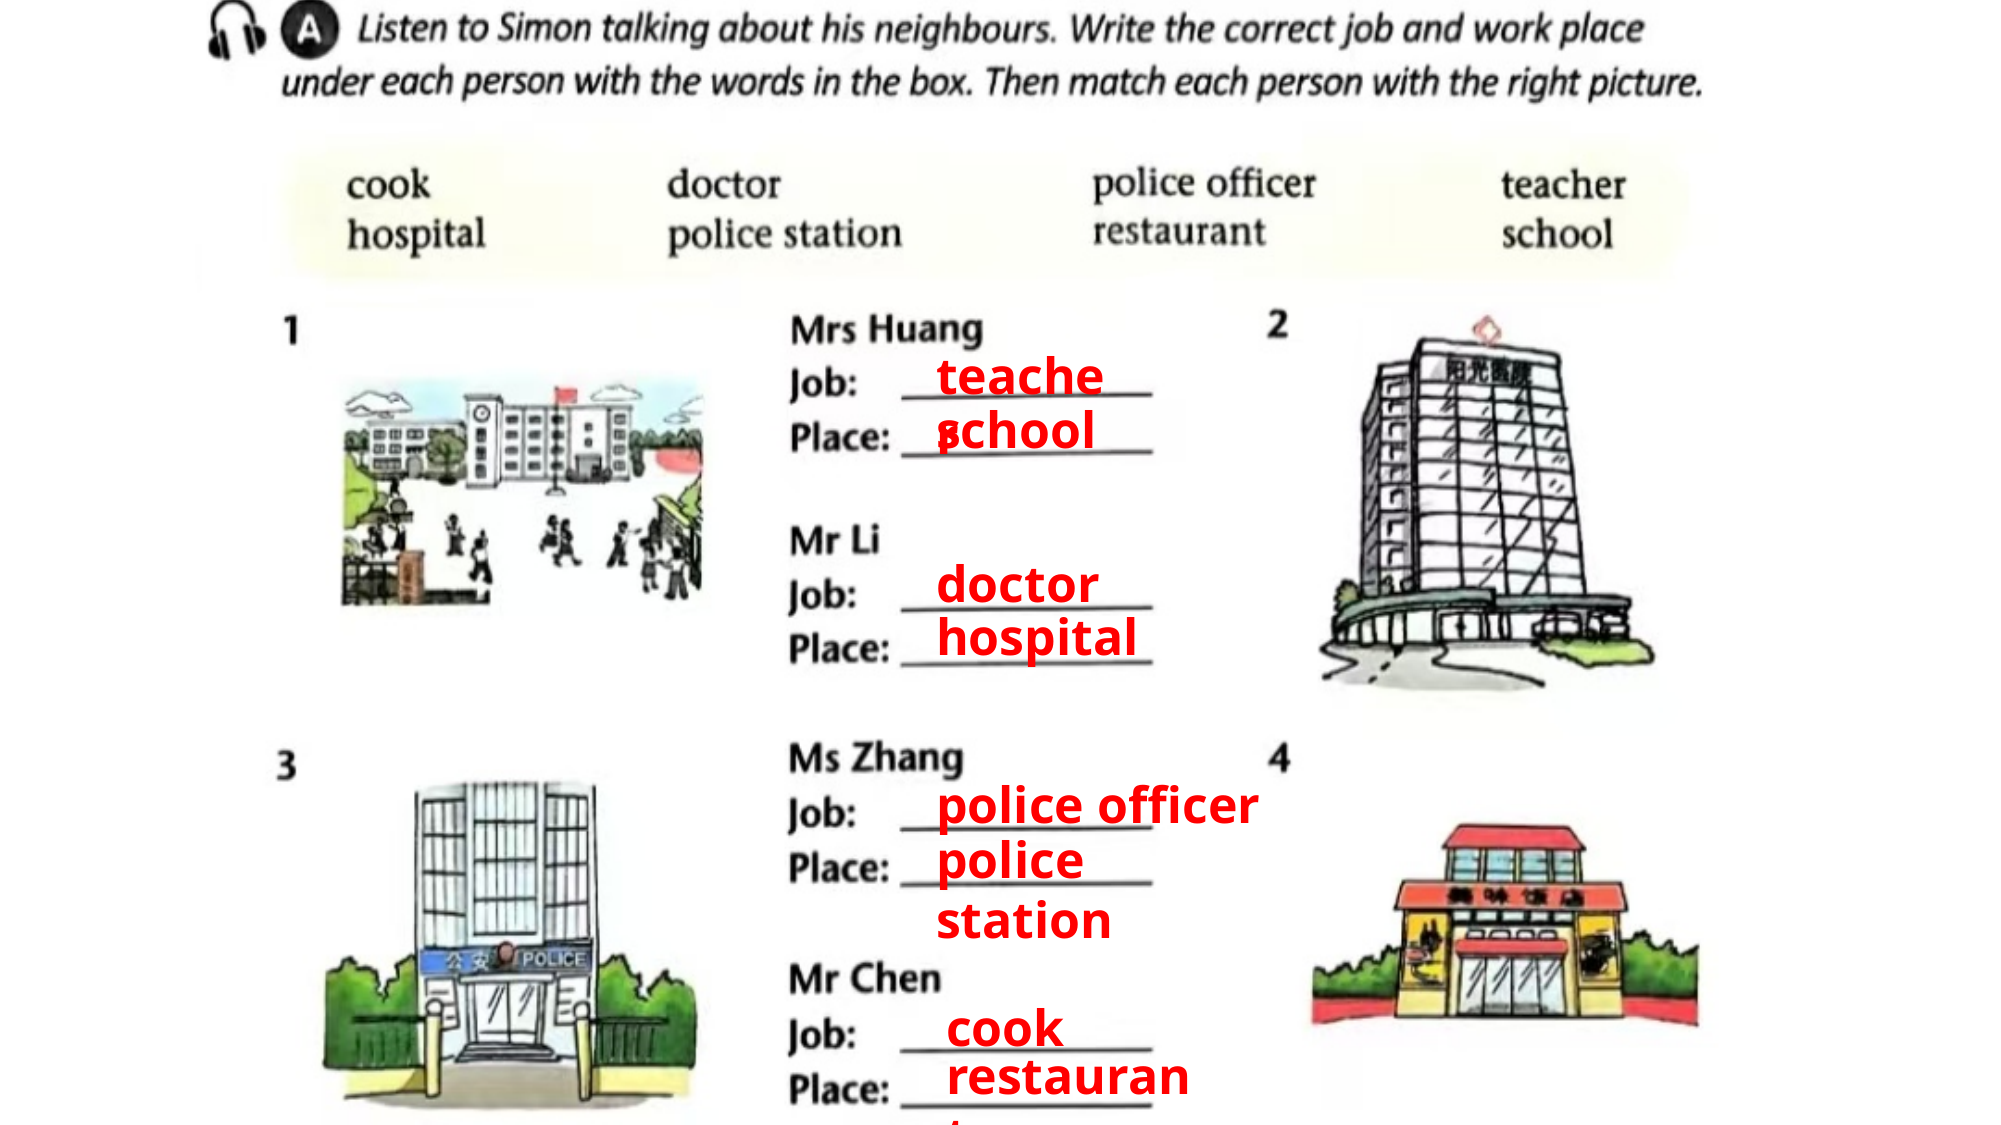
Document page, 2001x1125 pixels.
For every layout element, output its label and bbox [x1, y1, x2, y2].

list [0, 0, 2000, 1125]
